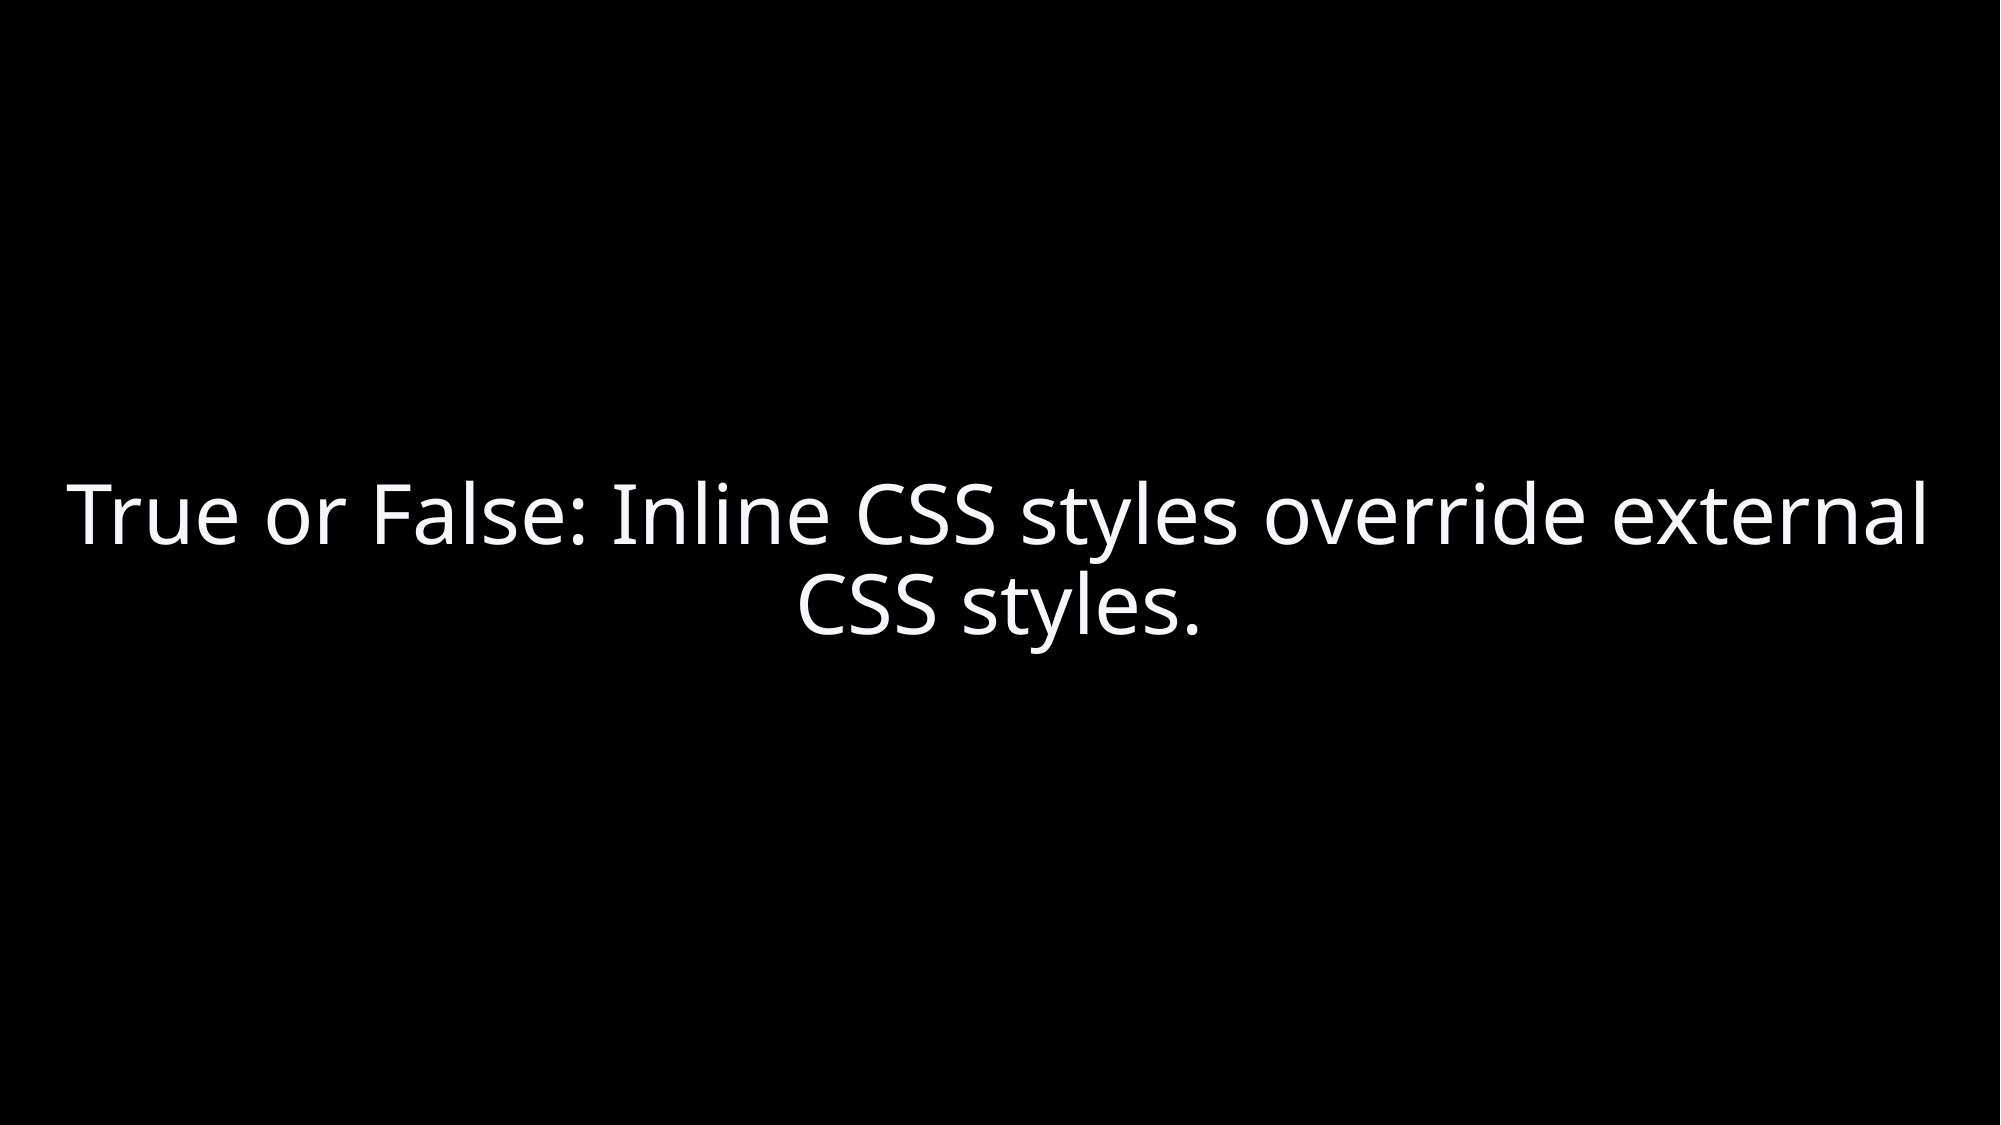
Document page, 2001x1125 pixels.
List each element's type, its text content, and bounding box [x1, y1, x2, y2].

title True or False: Inline CSS styles override external CSS styles. [0, 457, 2000, 668]
